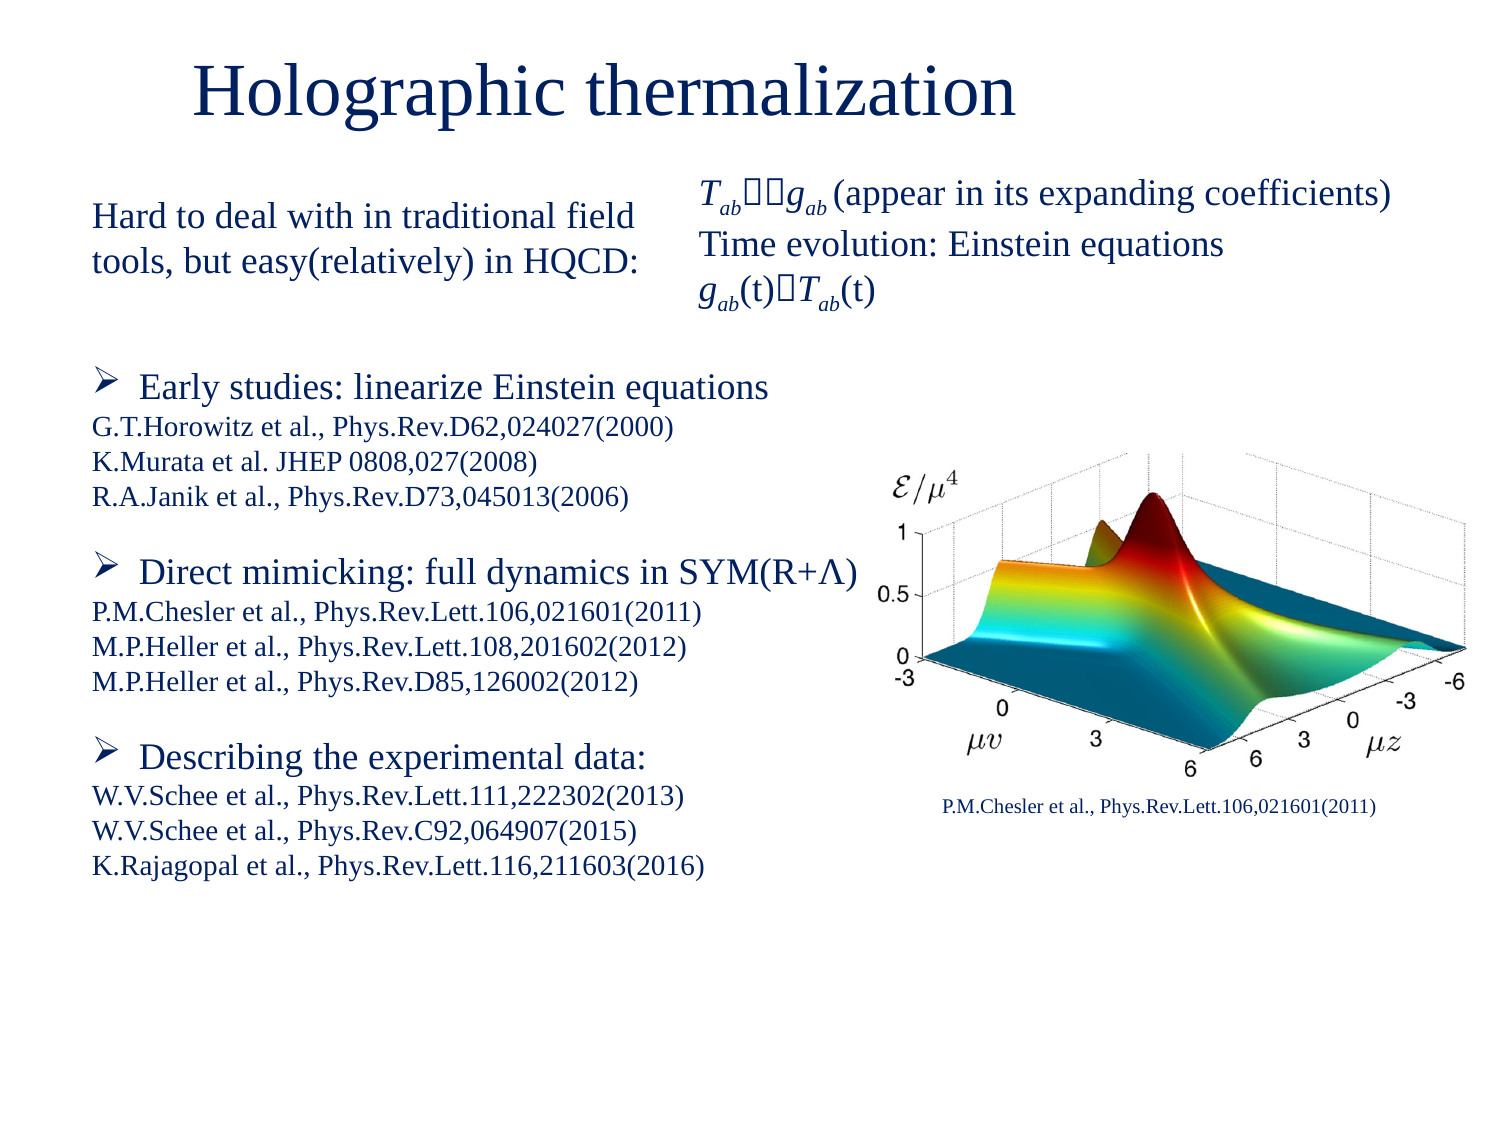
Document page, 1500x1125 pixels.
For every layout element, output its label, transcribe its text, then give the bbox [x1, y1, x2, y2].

text_box P.M.Chesler et al., Phys.Rev.Lett.106,021601(2011) [927, 785, 1468, 825]
text_box Early studies: linearize Einstein equations G.T.Horowitz et al., Phys.Rev.D62,024027(2000) K.Murata et al. JHEP 0808,027(2008) R.A.Janik et al., Phys.Rev.D73,045013(2006) Direct mimicking: full dynamics in SYM(R+Λ) P.M.Chesler et al., Phys.Rev.Lett.106,021601(2011) M.P.Heller et al., Phys.Rev.Lett.108,201602(2012) M.P.Heller et al., Phys.Rev.D85,126002(2012) Describing the experimental data: W.V.Schee et al., Phys.Rev.Lett.111,222302(2013) W.V.Schee et al., Phys.Rev.C92,064907(2015) K.Rajagopal et al., Phys.Rev.Lett.116,211603(2016) [77, 354, 1367, 934]
text_box Hard to deal with in traditional field tools, but easy(relatively) in HQCD: [77, 183, 684, 289]
picture [876, 453, 1468, 777]
text_box Tabgab (appear in its expanding coefficients) Time evolution: Einstein equations gab(t)Tab(t) [684, 160, 1408, 323]
title Holographic thermalization [177, 0, 1170, 183]
